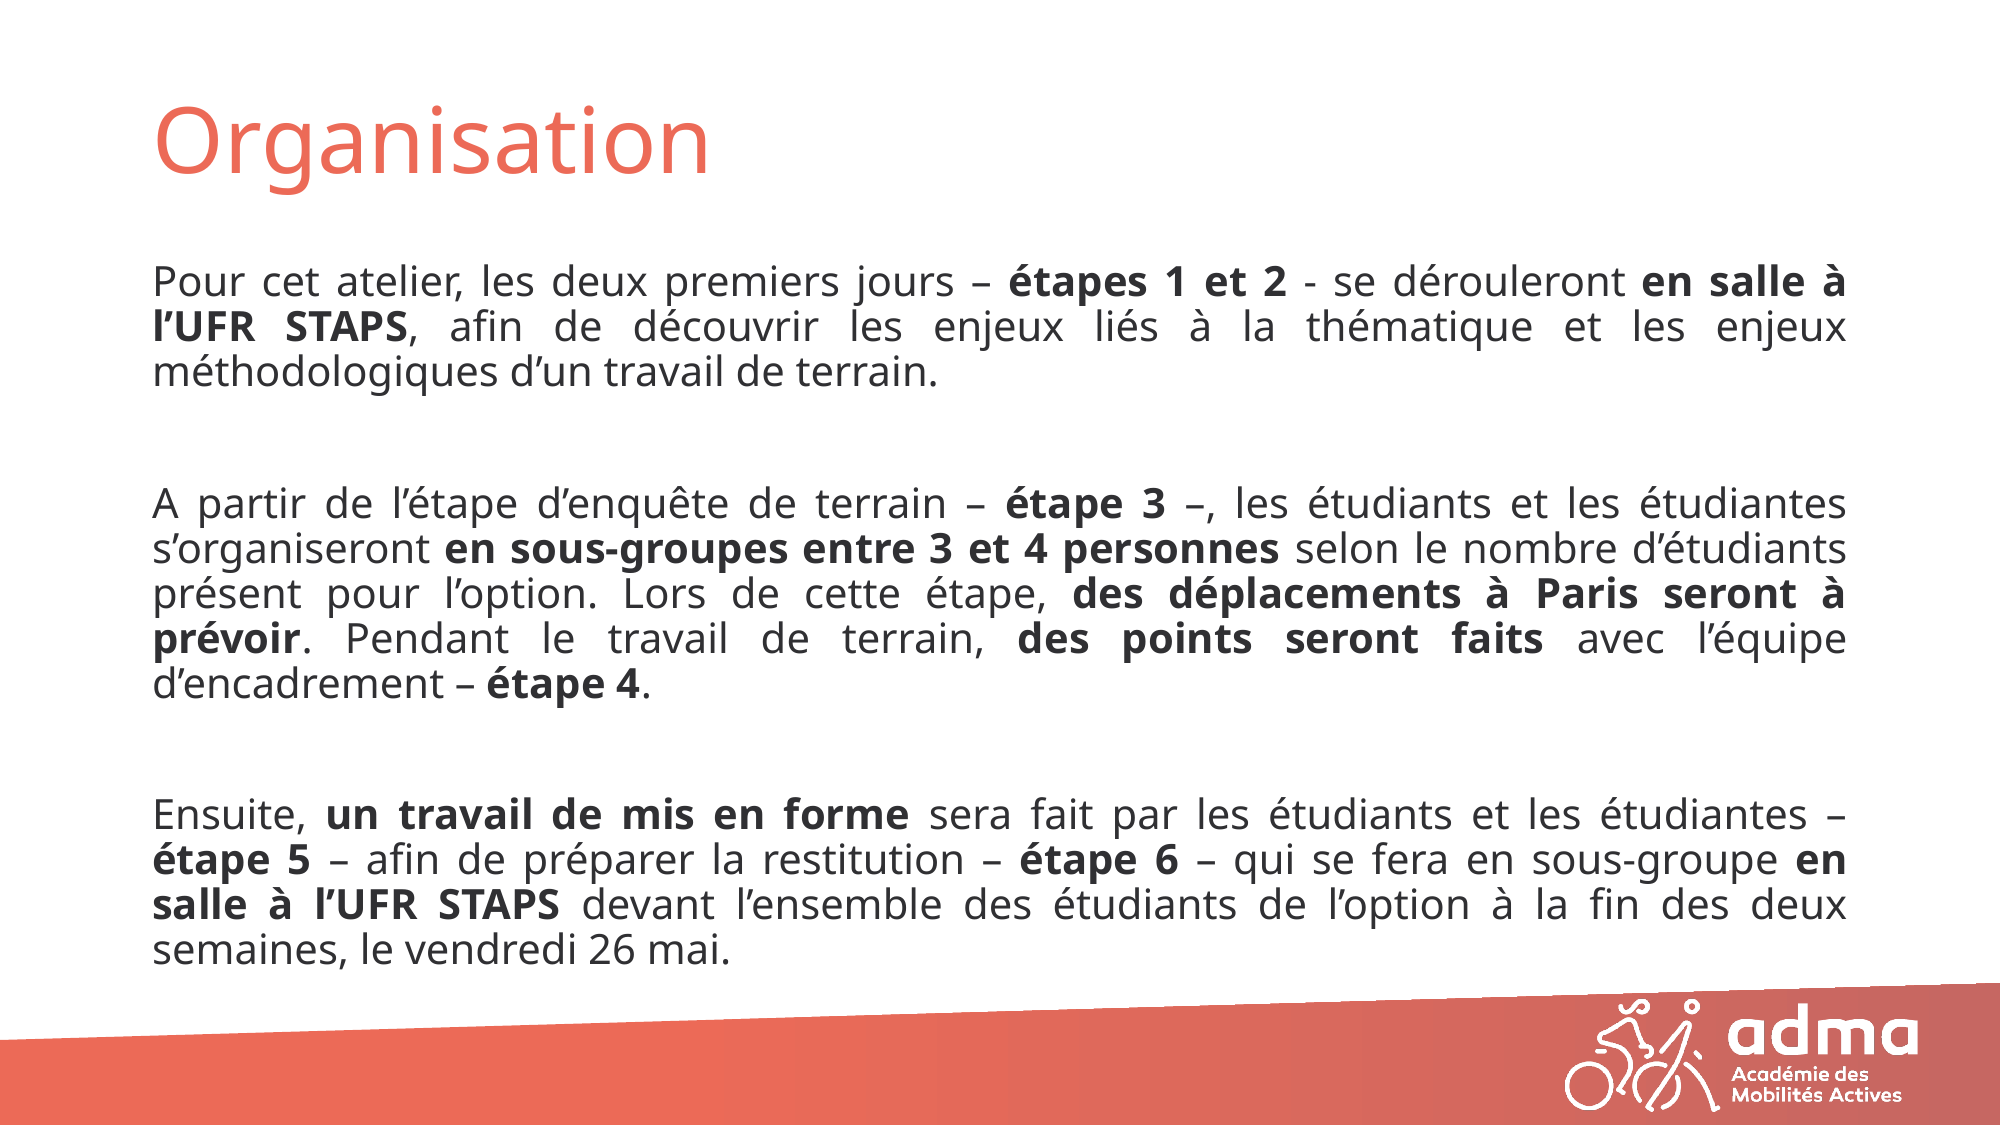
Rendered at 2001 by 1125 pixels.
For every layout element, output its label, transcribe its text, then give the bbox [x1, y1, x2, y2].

text_box Pour cet atelier, les deux premiers jours – étapes 1 et 2 - se dérouleront en salle à l’UFR STAPS, afin de découvrir les enjeux liés à la thématique et les enjeux méthodologiques d’un travail de terrain. A partir de l’étape d’enquête de terrain – étape 3 –, les étudiants et les étudiantes s’organiseront en sous-groupes entre 3 et 4 personnes selon le nombre d’étudiants présent pour l’option. Lors de cette étape, des déplacements à Paris seront à prévoir. Pendant le travail de terrain, des points seront faits avec l’équipe d’encadrement – étape 4. Ensuite, un travail de mis en forme sera fait par les étudiants et les étudiantes – étape 5 – afin de préparer la restitution – étape 6 – qui se fera en sous-groupe en salle à l’UFR STAPS devant l’ensemble des étudiants de l’option à la fin des deux semaines, le vendredi 26 mai. [137, 253, 1863, 935]
picture [1562, 994, 1920, 1115]
text_box Organisation [137, 35, 1863, 253]
